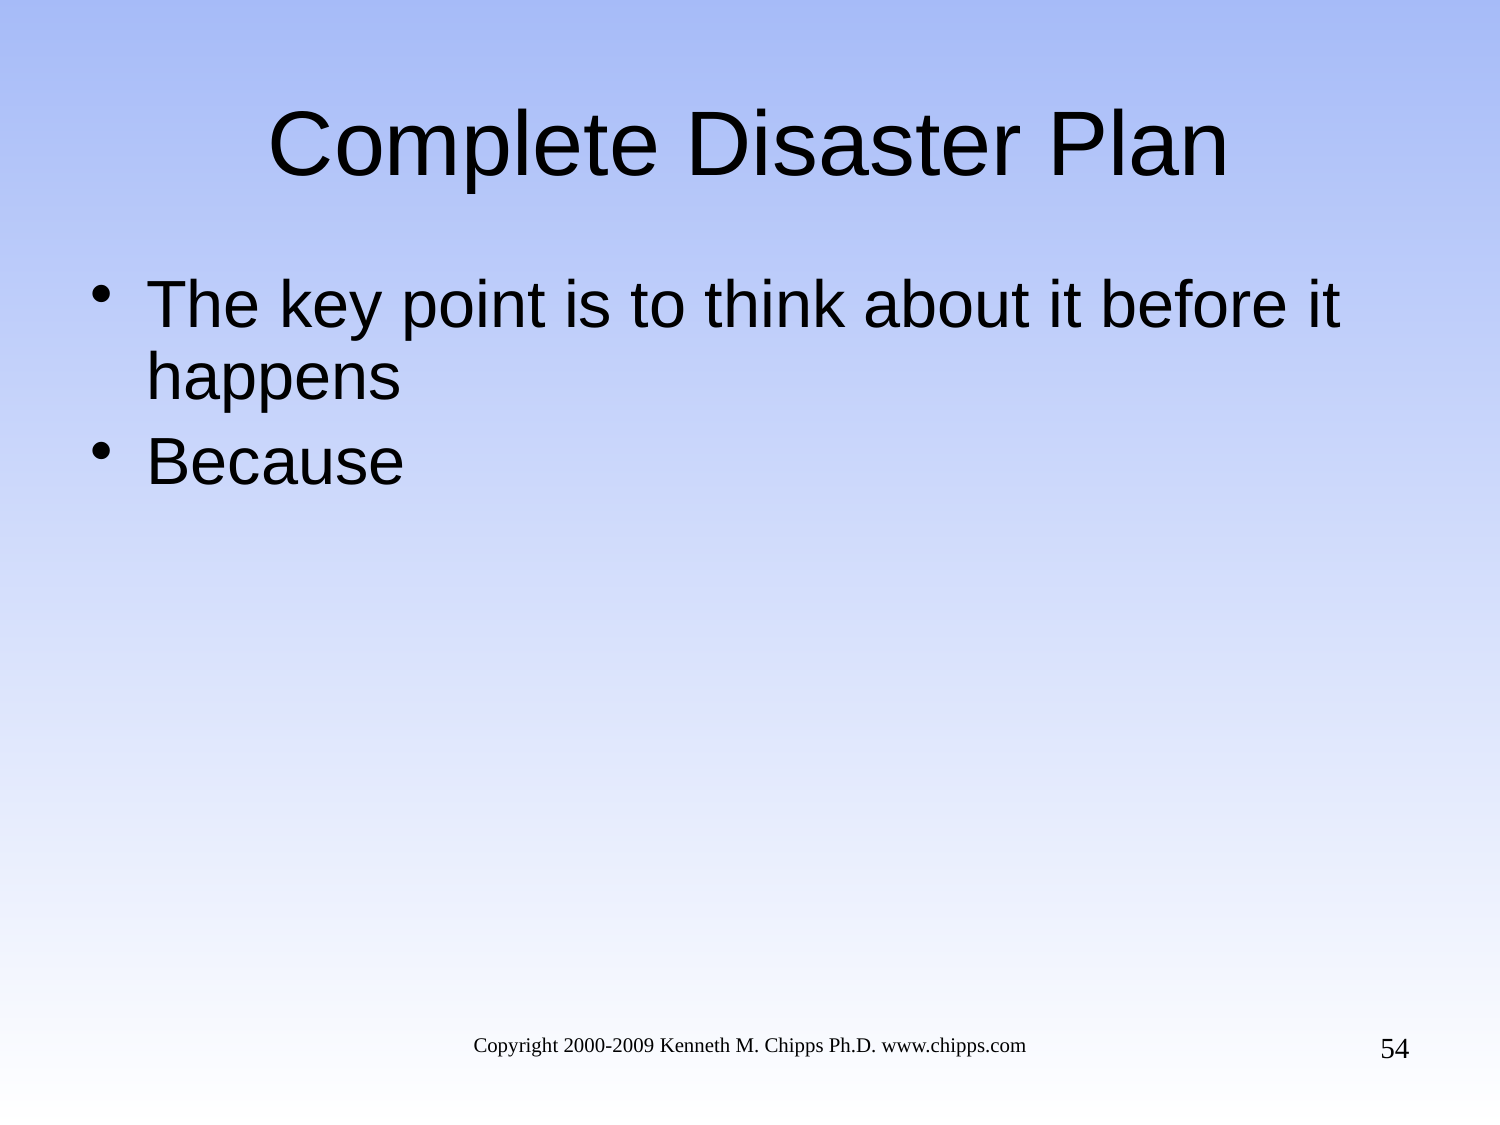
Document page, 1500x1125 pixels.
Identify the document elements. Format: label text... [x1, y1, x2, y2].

title Complete Disaster Plan [74, 44, 1426, 233]
list The key point is to think about it before it happens Because [74, 262, 1426, 1006]
slide_number 54 [1074, 1021, 1426, 1101]
footer Copyright 2000-2009 Kenneth M. Chipps Ph.D. www.chipps.com [449, 1024, 1051, 1103]
